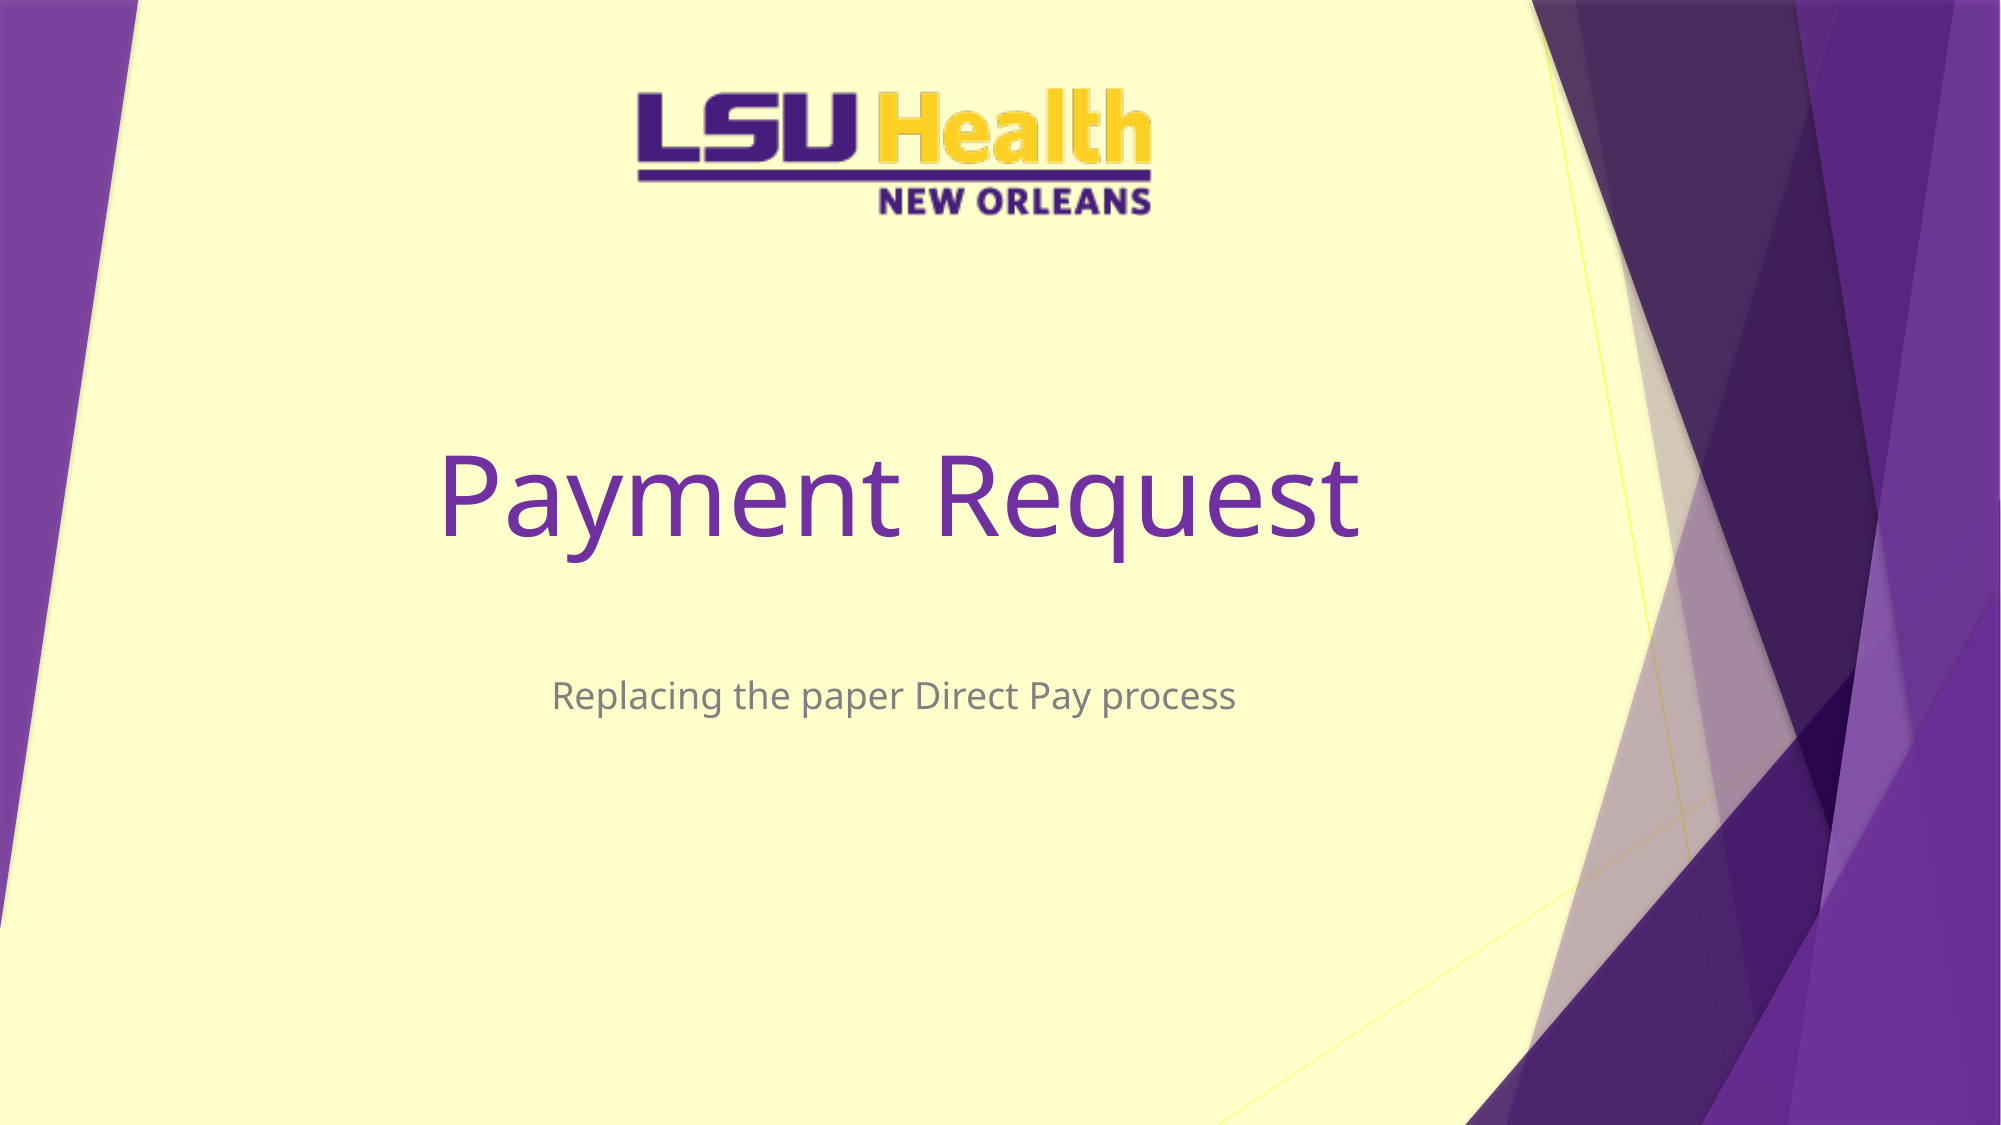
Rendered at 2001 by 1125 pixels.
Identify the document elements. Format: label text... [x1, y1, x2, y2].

title Payment Request [247, 394, 1377, 567]
picture [626, 76, 1253, 228]
subtitle Replacing the paper Direct Pay process [247, 664, 1253, 845]
